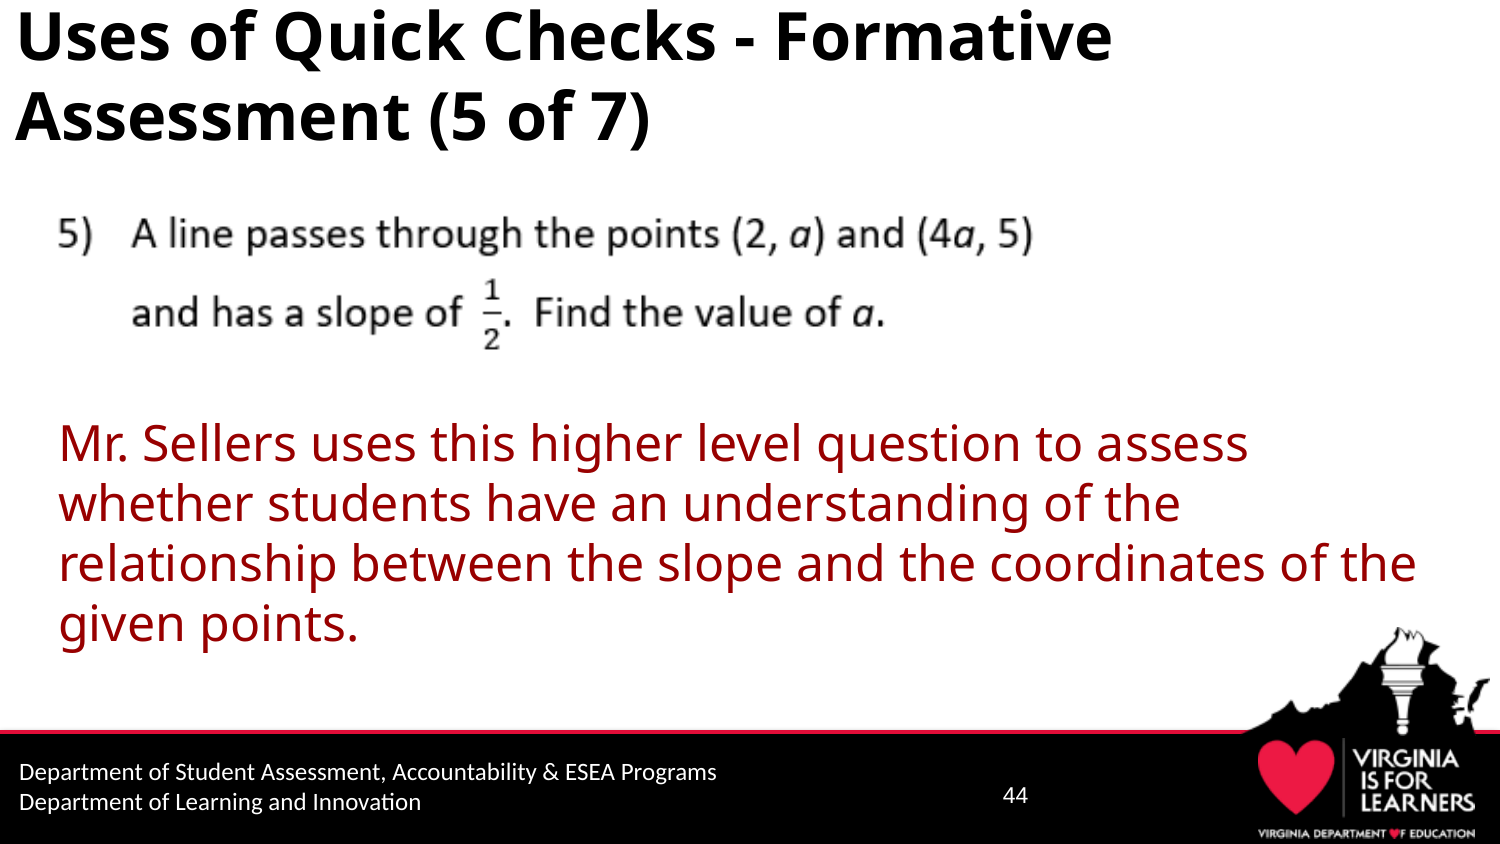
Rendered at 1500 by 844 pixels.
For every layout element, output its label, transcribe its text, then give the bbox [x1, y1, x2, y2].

picture [1258, 738, 1475, 839]
title Uses of Quick Checks - Formative Assessment (5 of 7) [0, 0, 1500, 147]
text_box 44 [988, 772, 1062, 815]
picture [1240, 627, 1490, 736]
text_box Mr. Sellers uses this higher level question to assess whether students have an understanding of the relationship between the slope and the coordinates of the given points. [43, 396, 1472, 681]
picture [42, 192, 1061, 354]
